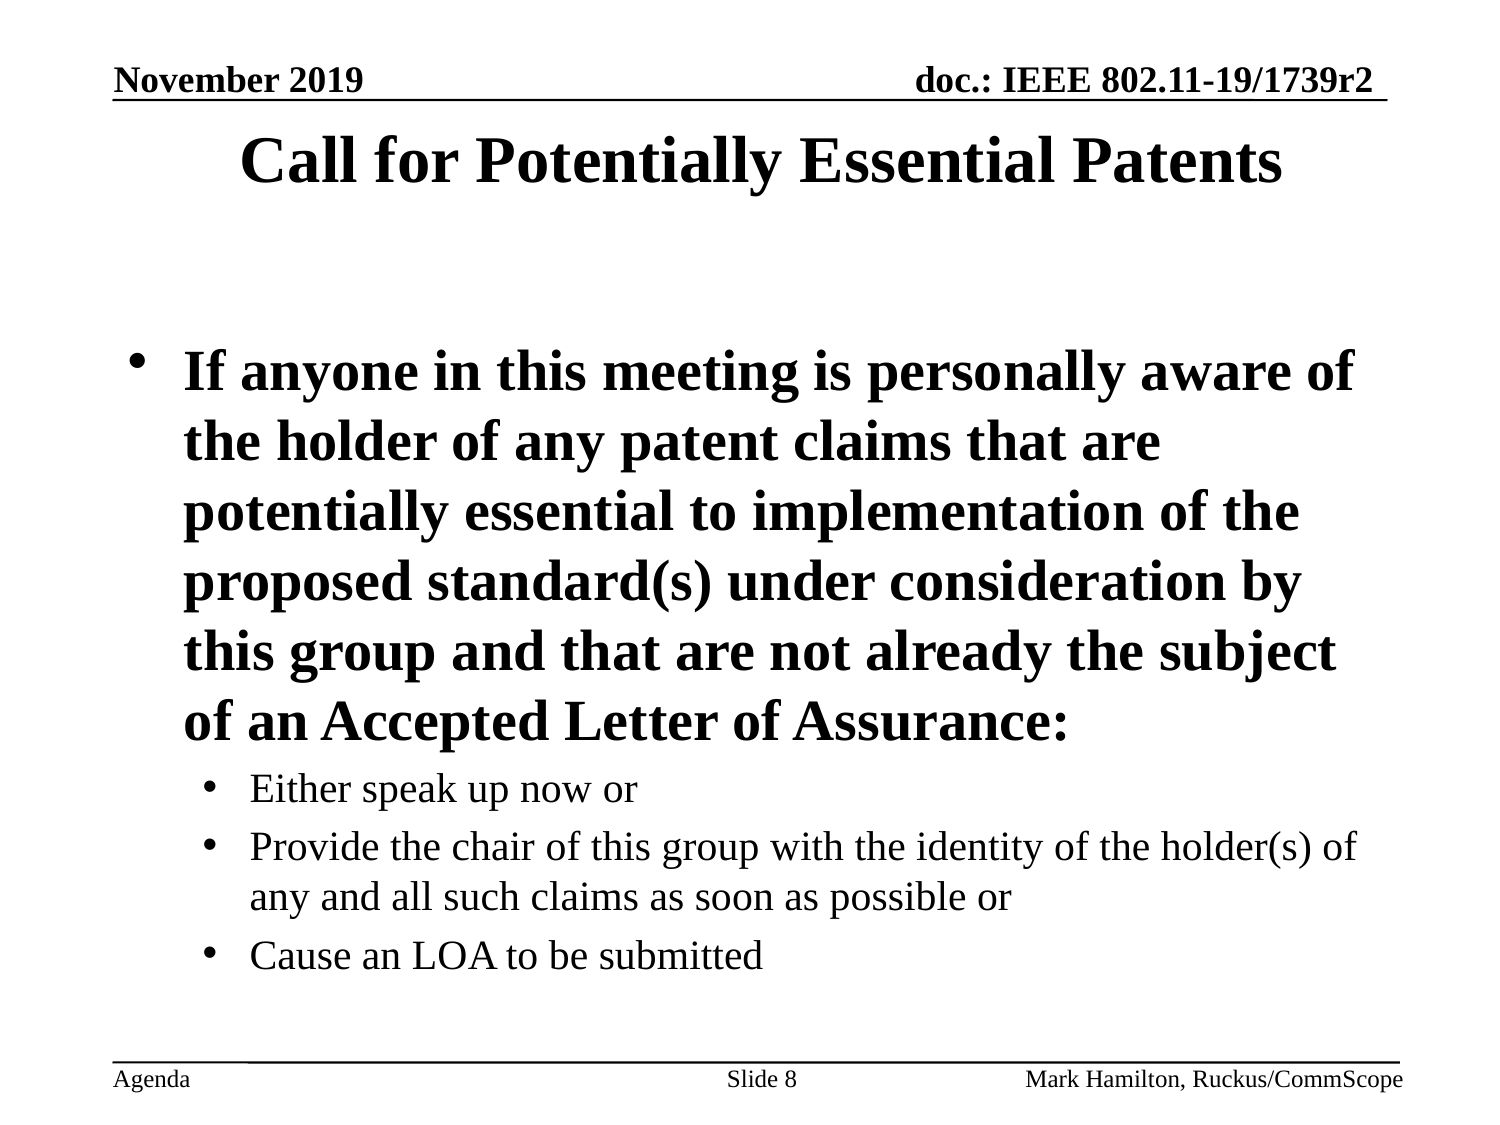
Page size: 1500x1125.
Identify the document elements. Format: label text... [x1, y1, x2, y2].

title Call for Potentially Essential Patents [50, 62, 1475, 250]
list If anyone in this meeting is personally aware of the holder of any patent claims that are potentially essential to implementation of the proposed standard(s) under consideration by this group and that are not already the subject of an Accepted Letter of Assurance: Either speak up now or Provide the chair of this group with the identity of the holder(s) of any and all such claims as soon as possible or Cause an LOA to be submitted [112, 324, 1388, 1000]
